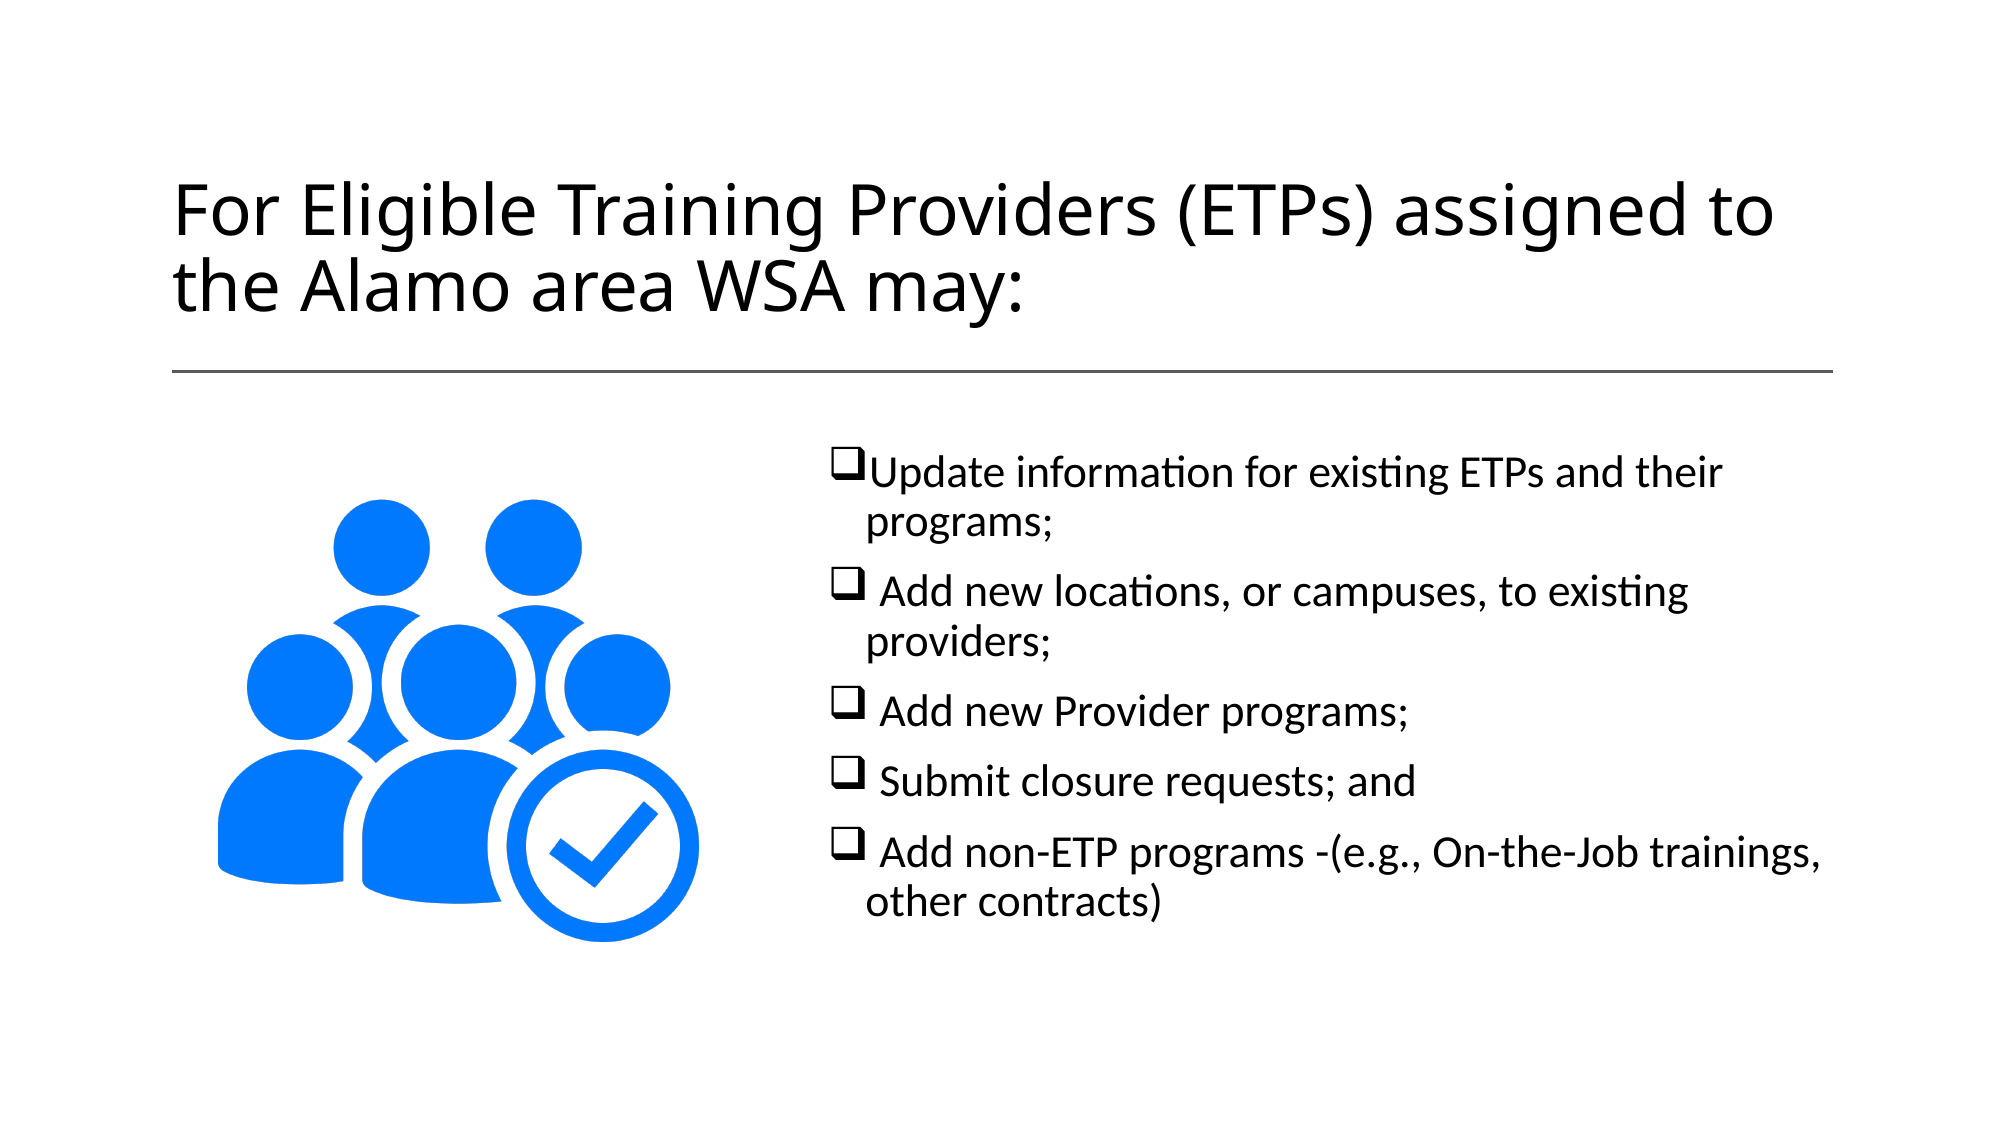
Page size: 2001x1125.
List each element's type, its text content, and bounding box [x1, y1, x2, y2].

list Update information for existing ETPs and their programs; Add new locations, or campuses, to existing providers; Add new Provider programs; Submit closure requests; and Add non-ETP programs -(e.g., On-the-Job trainings, other contracts) [812, 440, 1844, 968]
title For Eligible Training Providers (ETPs) assigned to the Alamo area WSA may: [157, 160, 1895, 335]
picture [218, 461, 699, 942]
